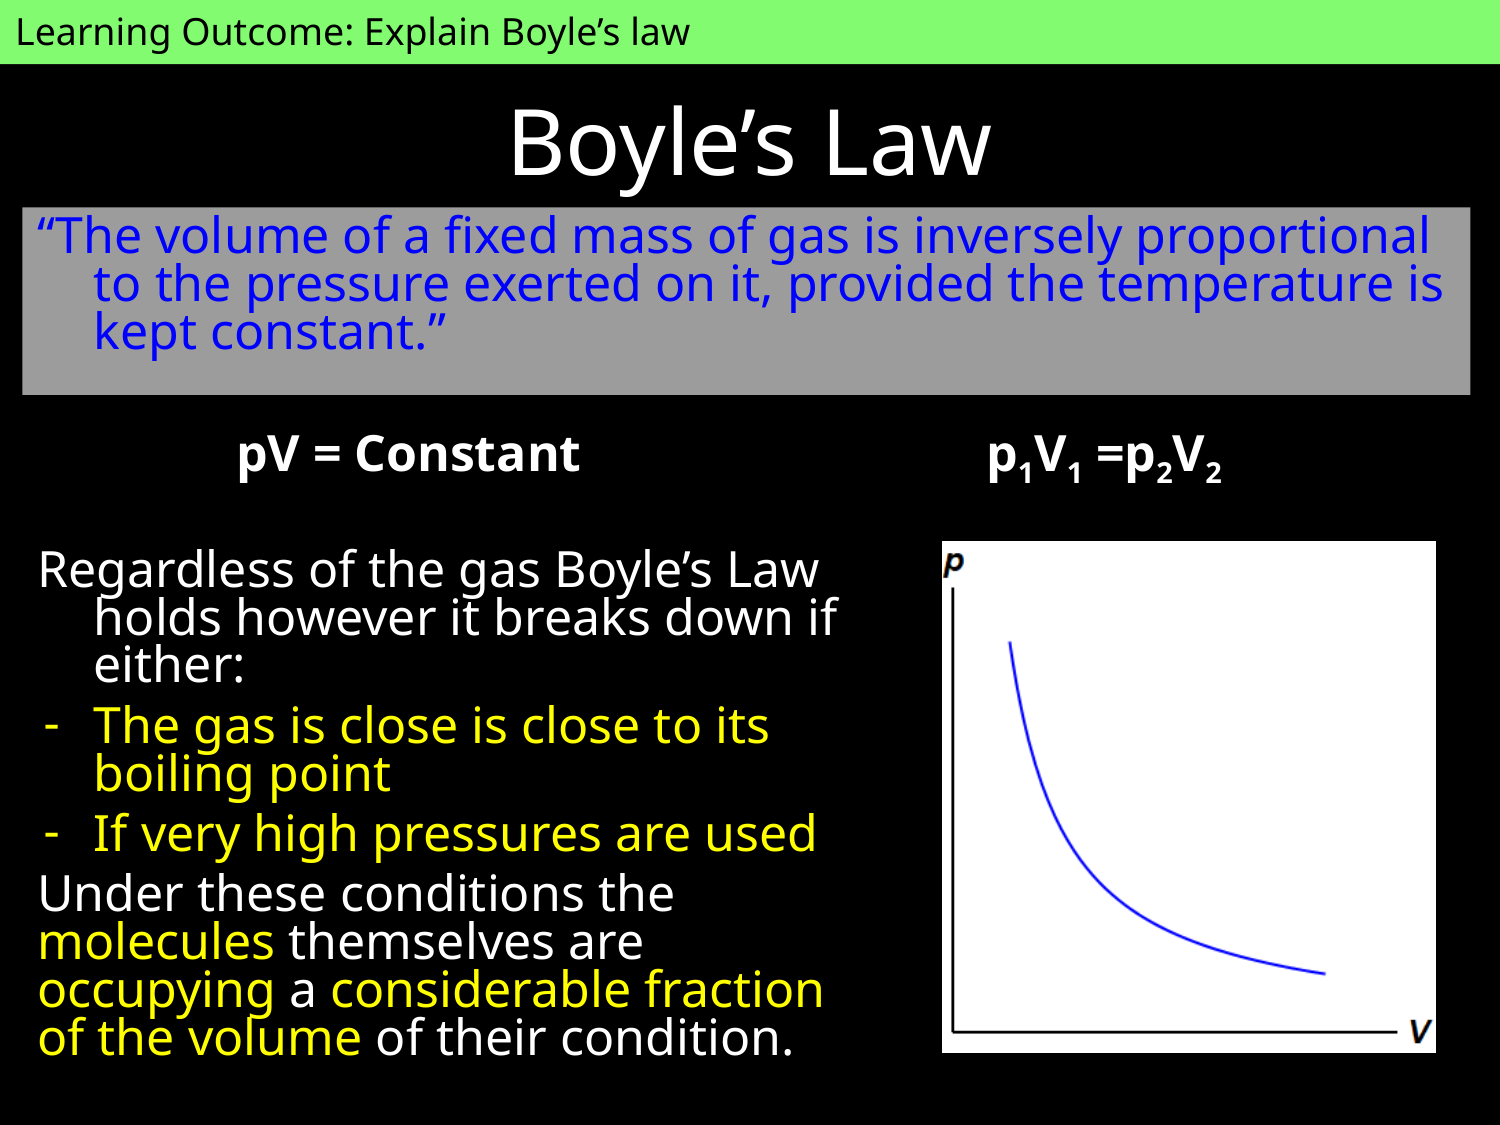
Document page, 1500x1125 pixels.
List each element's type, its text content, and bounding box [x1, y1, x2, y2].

picture [941, 540, 1437, 1054]
text_box Learning Outcome: Explain Boyle’s law [0, 0, 1500, 65]
list pV = Constant p1V1 =p2V2 [0, 420, 1458, 542]
list Regardless of the gas Boyle’s Law holds however it breaks down if either: The gas is close is close to its boiling point If very high pressures are used Under these conditions the molecules themselves are occupying a considerable fraction of the volume of their condition. [22, 542, 855, 1125]
text_box “The volume of a fixed mass of gas is inversely proportional to the pressure exerted on it, provided the temperature is kept constant.” [22, 207, 1471, 395]
title Boyle’s Law [75, 65, 1425, 207]
